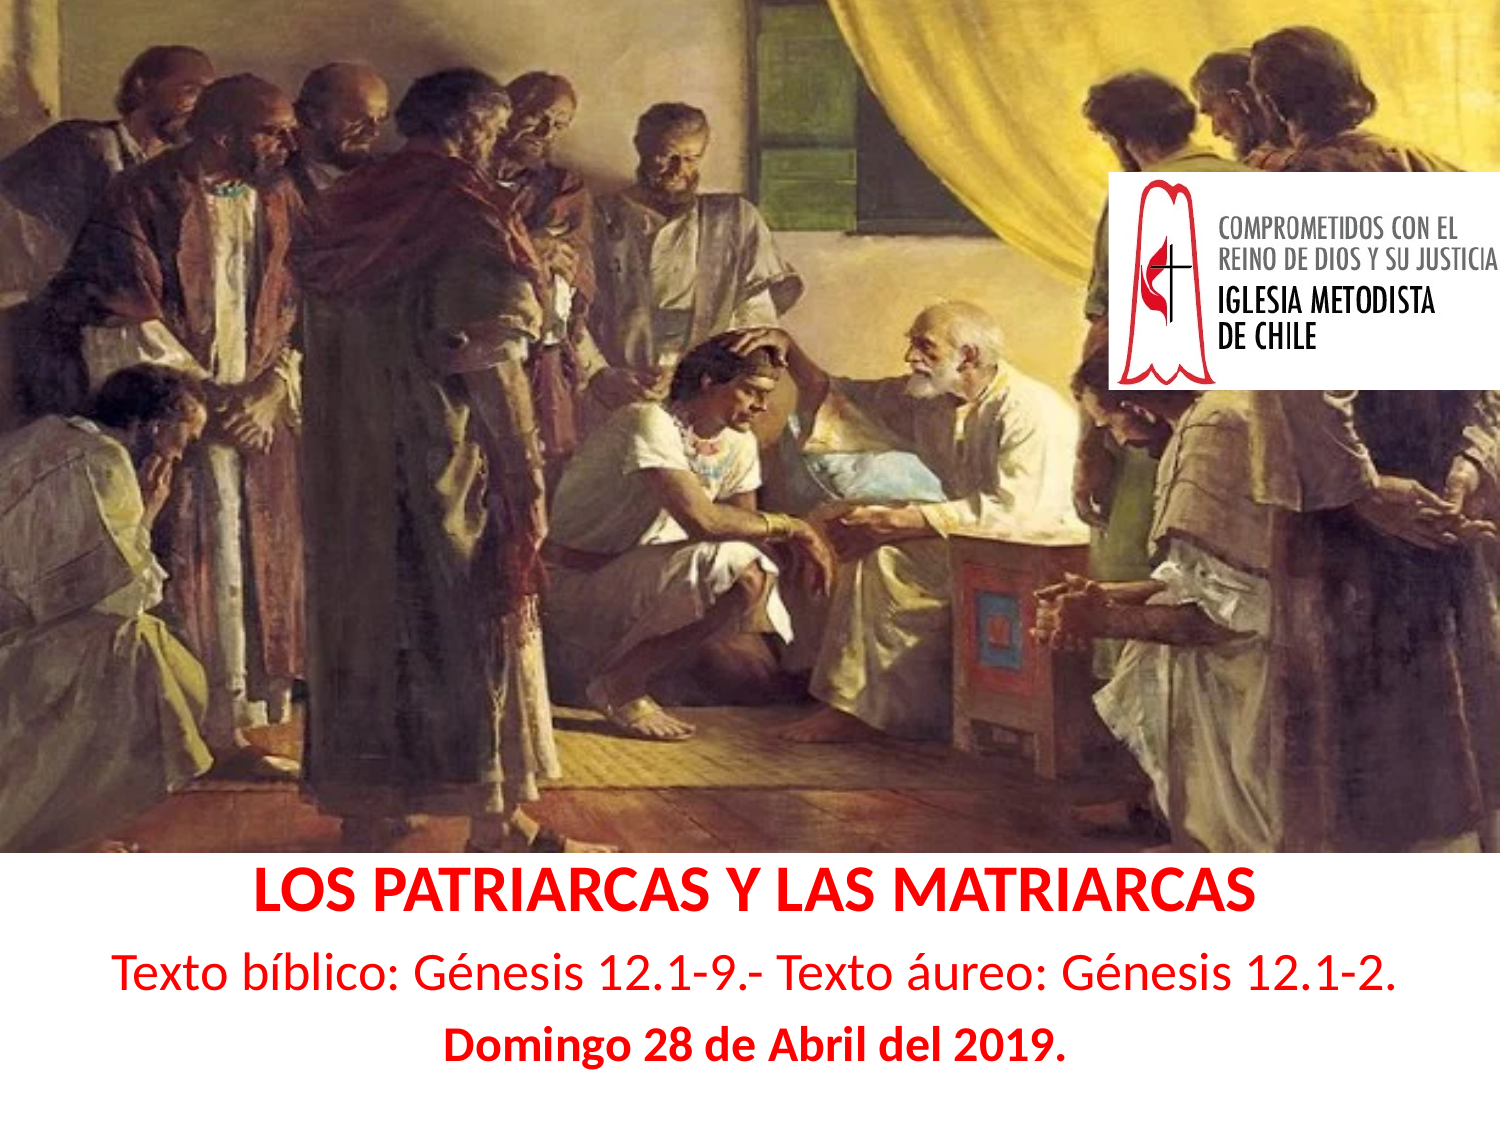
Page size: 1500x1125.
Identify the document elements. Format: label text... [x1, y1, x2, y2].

subtitle LOS PATRIARCAS Y LAS MATRIARCAS Texto bíblico: Génesis 12.1-9.- Texto áureo: Génesis 12.1-2. Domingo 28 de Abril del 2019. [64, 863, 1447, 1125]
picture [0, 0, 1500, 854]
